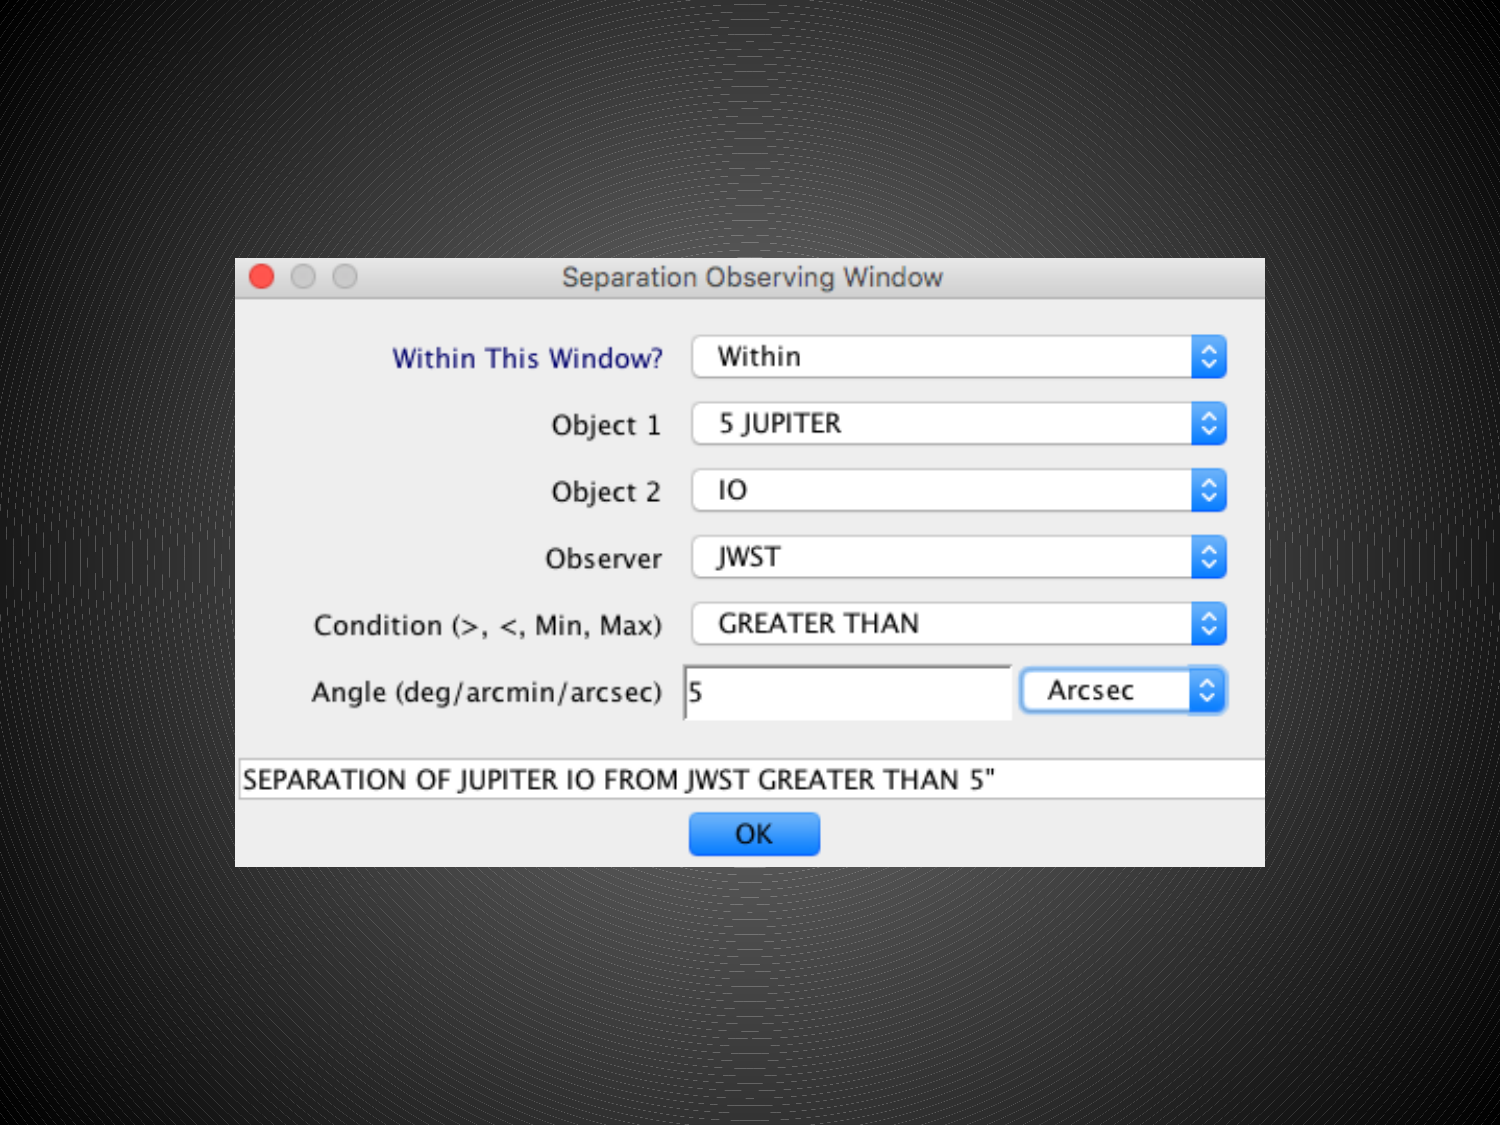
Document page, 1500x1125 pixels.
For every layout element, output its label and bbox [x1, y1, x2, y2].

picture [235, 258, 1265, 867]
